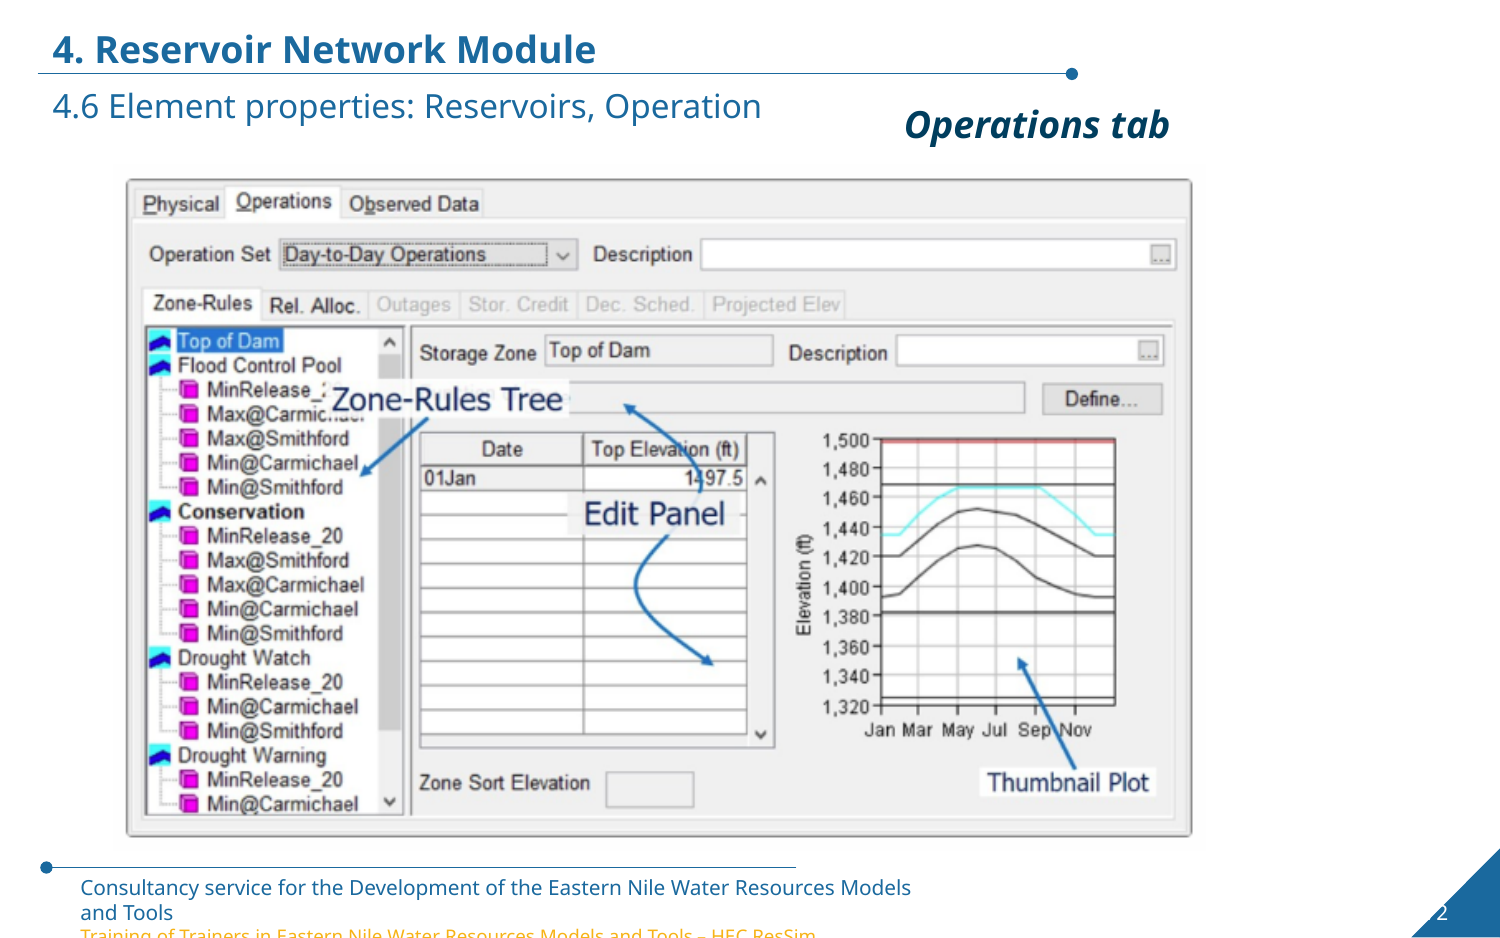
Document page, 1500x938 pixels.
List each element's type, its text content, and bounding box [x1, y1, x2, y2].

list 4. Reservoir Network Module [37, 13, 1272, 70]
list 4.6 Element properties: Reservoirs, Operation [37, 70, 1272, 146]
picture [113, 164, 1206, 851]
text_box Operations tab [889, 93, 1500, 154]
